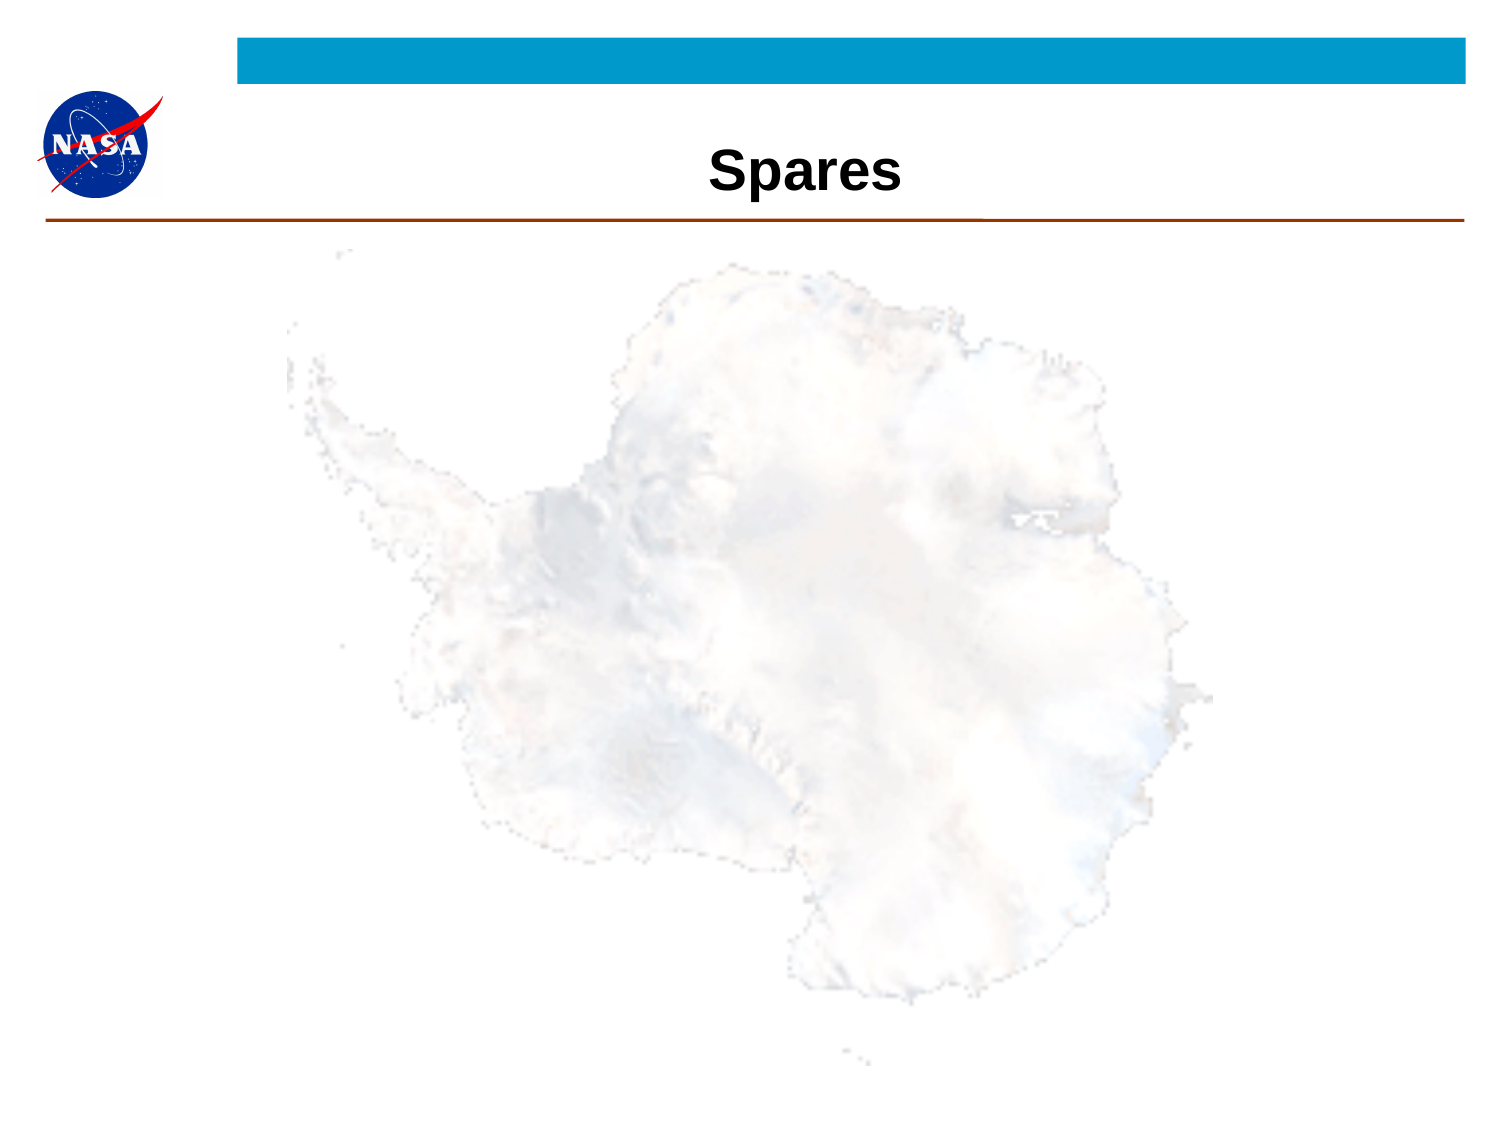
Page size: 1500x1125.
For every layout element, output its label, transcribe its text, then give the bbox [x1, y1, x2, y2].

text_box Spares [312, 125, 1300, 210]
picture [37, 91, 163, 198]
picture [287, 249, 1213, 1066]
